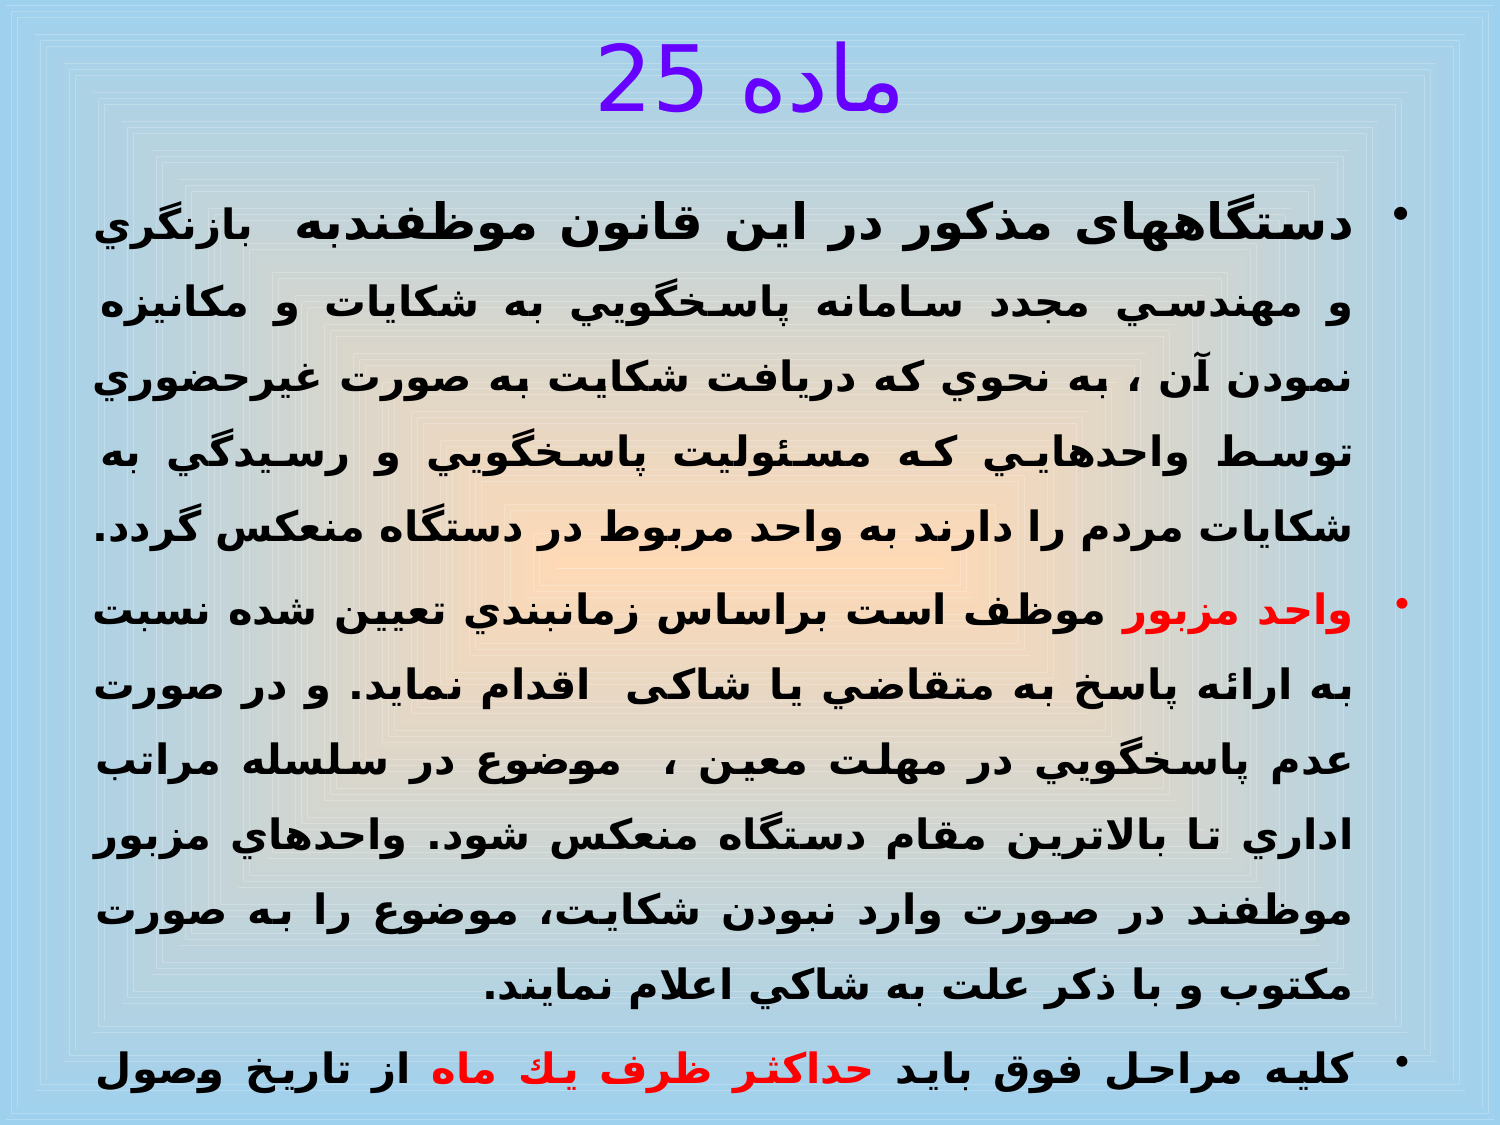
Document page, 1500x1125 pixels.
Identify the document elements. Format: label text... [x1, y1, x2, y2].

list دستگاههای مذکور در این قانون موظفندبه بازنگري و مهندسي مجدد سامانه پاسخگويي به شكايات و مكانيزه نمودن آن ، به نحوي كه دريافت شكايت به صورت غيرحضوري توسط واحدهايي كه مسئوليت پاسخگويي و رسيدگي به شكايات مردم را دارند به واحد مربوط در دستگاه منعكس گردد. واحد مزبور موظف است براساس زمانبندي تعيين شده نسبت به ارائه پاسخ به متقاضي یا شاکی اقدام نمايد. و در صورت عدم پاسخگويي در مهلت معين ، موضوع در سلسله مراتب اداري تا بالاترين مقام دستگاه منعكس شود. واحدهاي مزبور موظفند در صورت وارد نبودن شكايت، موضوع را به صورت مكتوب و با ذكر علت به شاكي اعلام نمايند. كليه مراحل فوق بايد حداكثر ظرف يك ماه از تاريخ وصول شكايت خاتمه يابد. عدم رسیدگی به شکایت یا عدم انعکاس موضوع به مراجع ذیصلاح یا عدم پاسخ مکتوب به شاکی در مهلت مذکور ، تخلف محسوب و با مرتکبین طبق قوانین مربوطه برخورد می شود . [74, 152, 1426, 896]
title ماده 25 [74, 0, 1426, 152]
